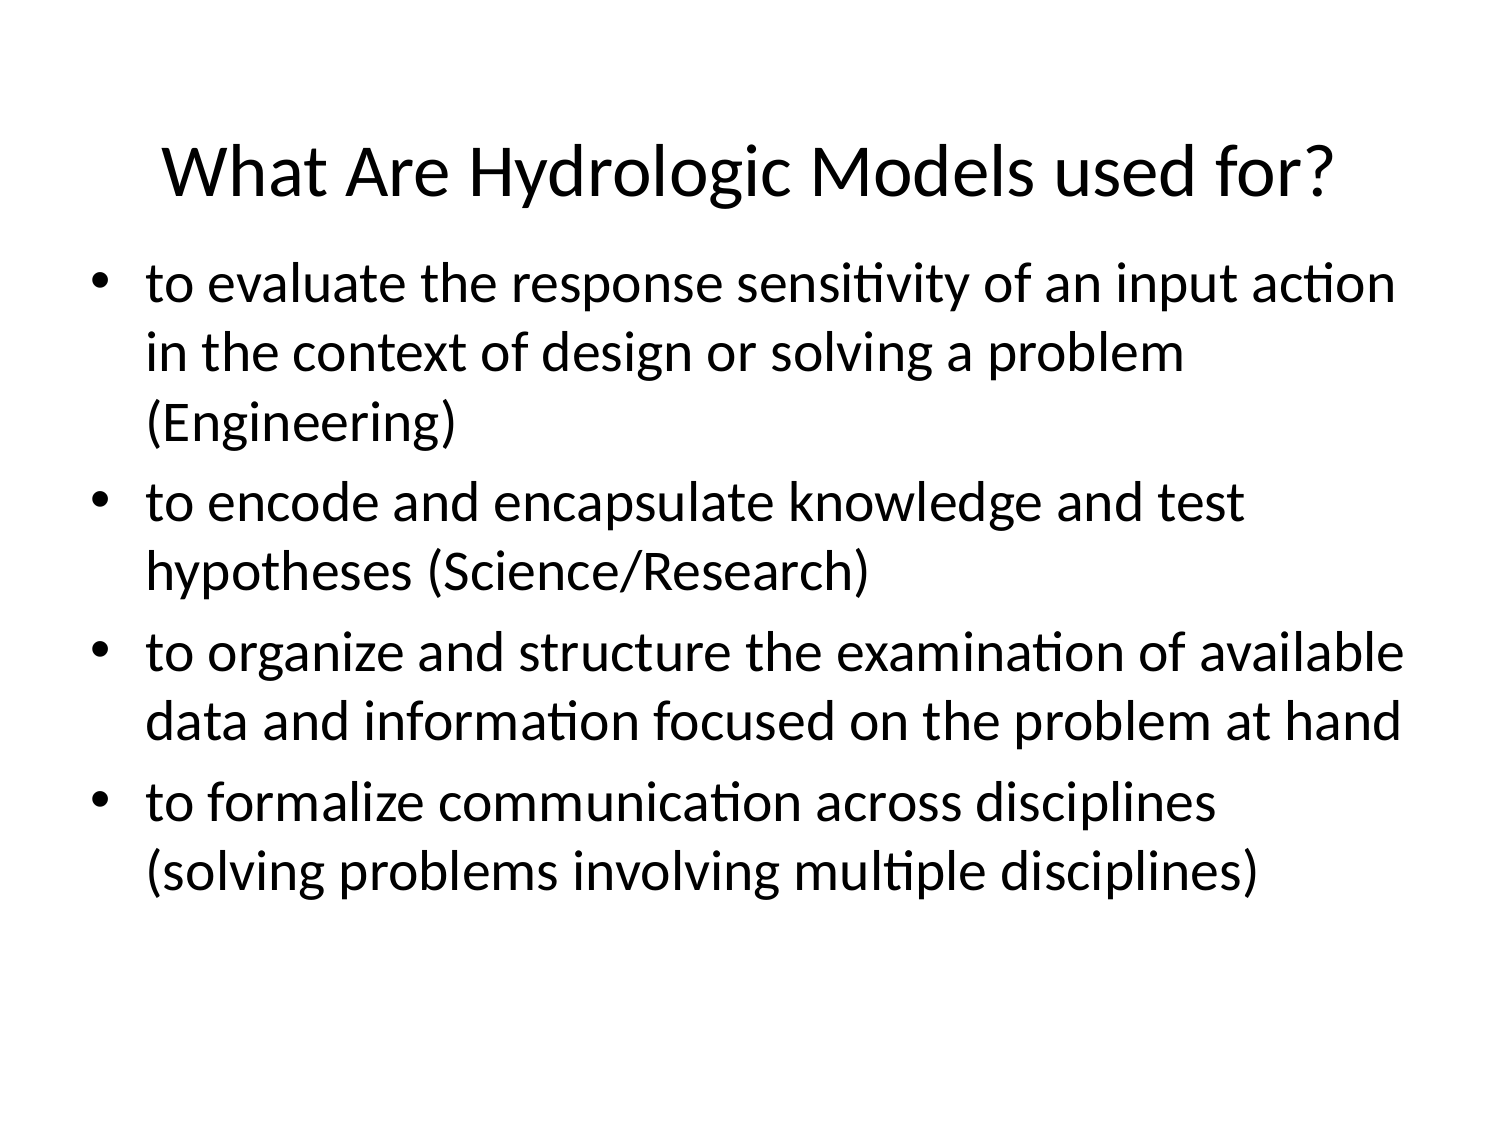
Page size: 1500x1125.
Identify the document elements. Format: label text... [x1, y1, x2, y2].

list to evaluate the response sensitivity of an input action in the context of design or solving a problem (Engineering) to encode and encapsulate knowledge and test hypotheses (Science/Research) to organize and structure the examination of available data and information focused on the problem at hand to formalize communication across disciplines (solving problems involving multiple disciplines) [75, 237, 1425, 978]
title What Are Hydrologic Models used for? [75, 45, 1425, 237]
